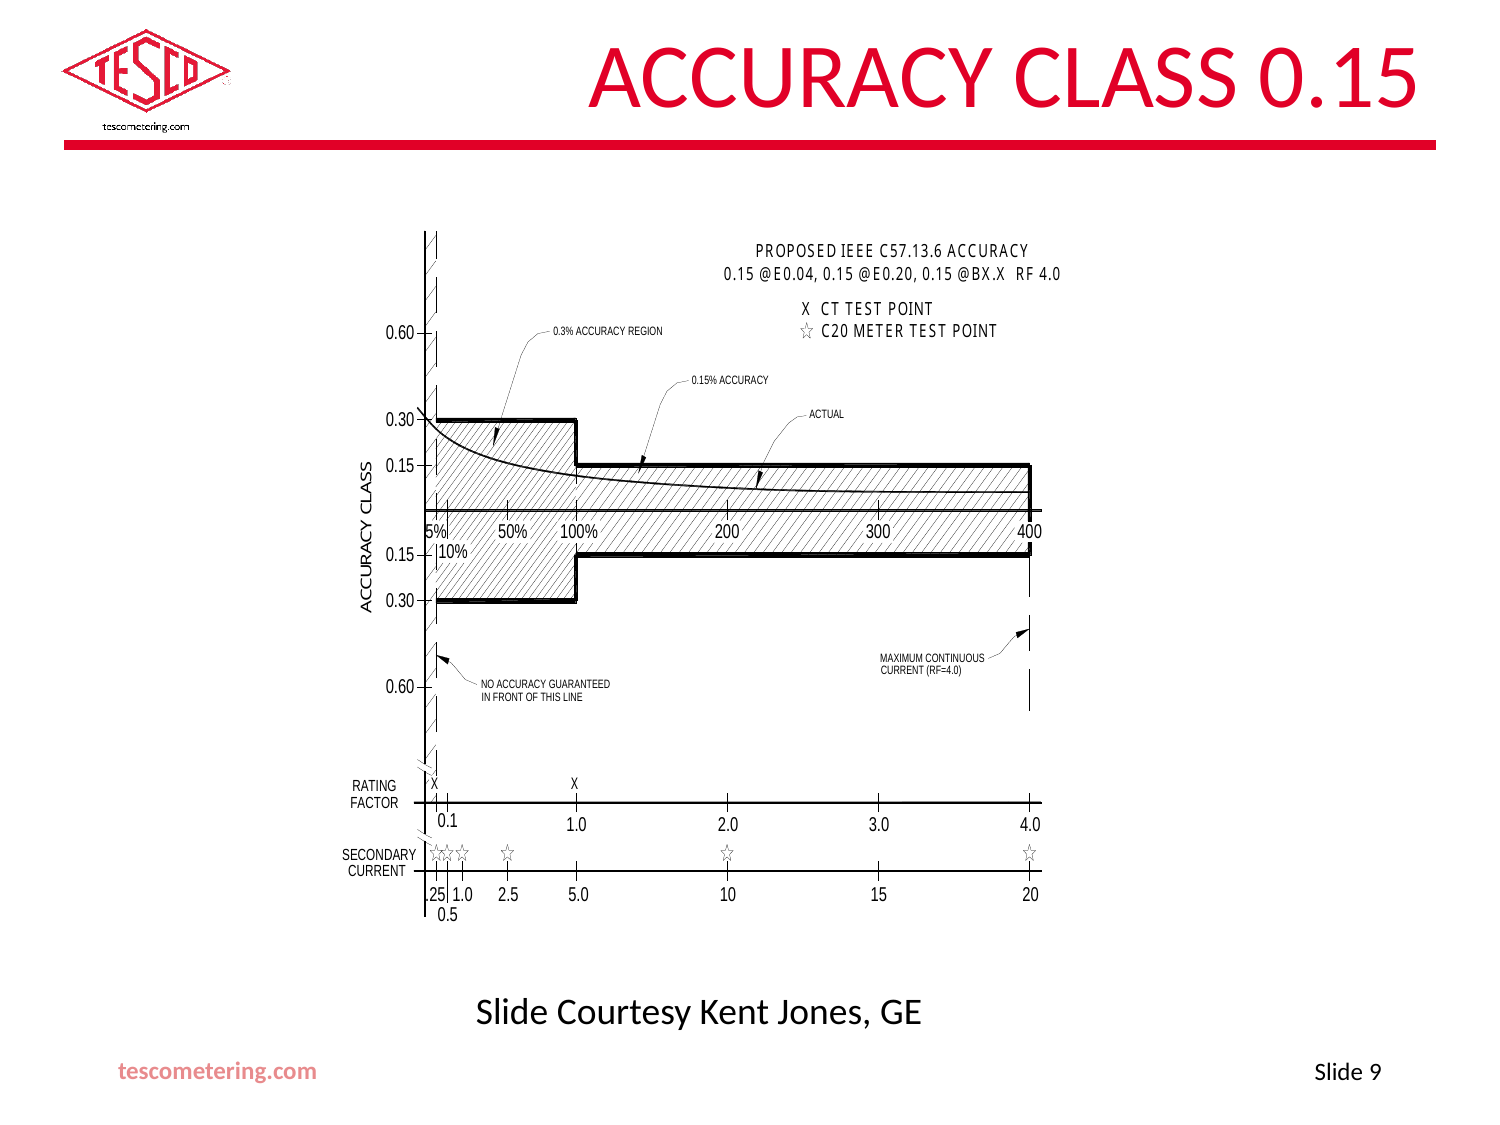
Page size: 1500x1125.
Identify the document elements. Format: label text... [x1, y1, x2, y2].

picture [176, 184, 1227, 972]
picture [61, 29, 231, 133]
text_box Slide Courtesy Kent Jones, GE [460, 979, 1028, 1039]
footer tescometering.com [103, 1039, 610, 1100]
text_box Accuracy Class 0.15 [255, 22, 1438, 134]
slide_number Slide 9 [1059, 1042, 1397, 1103]
